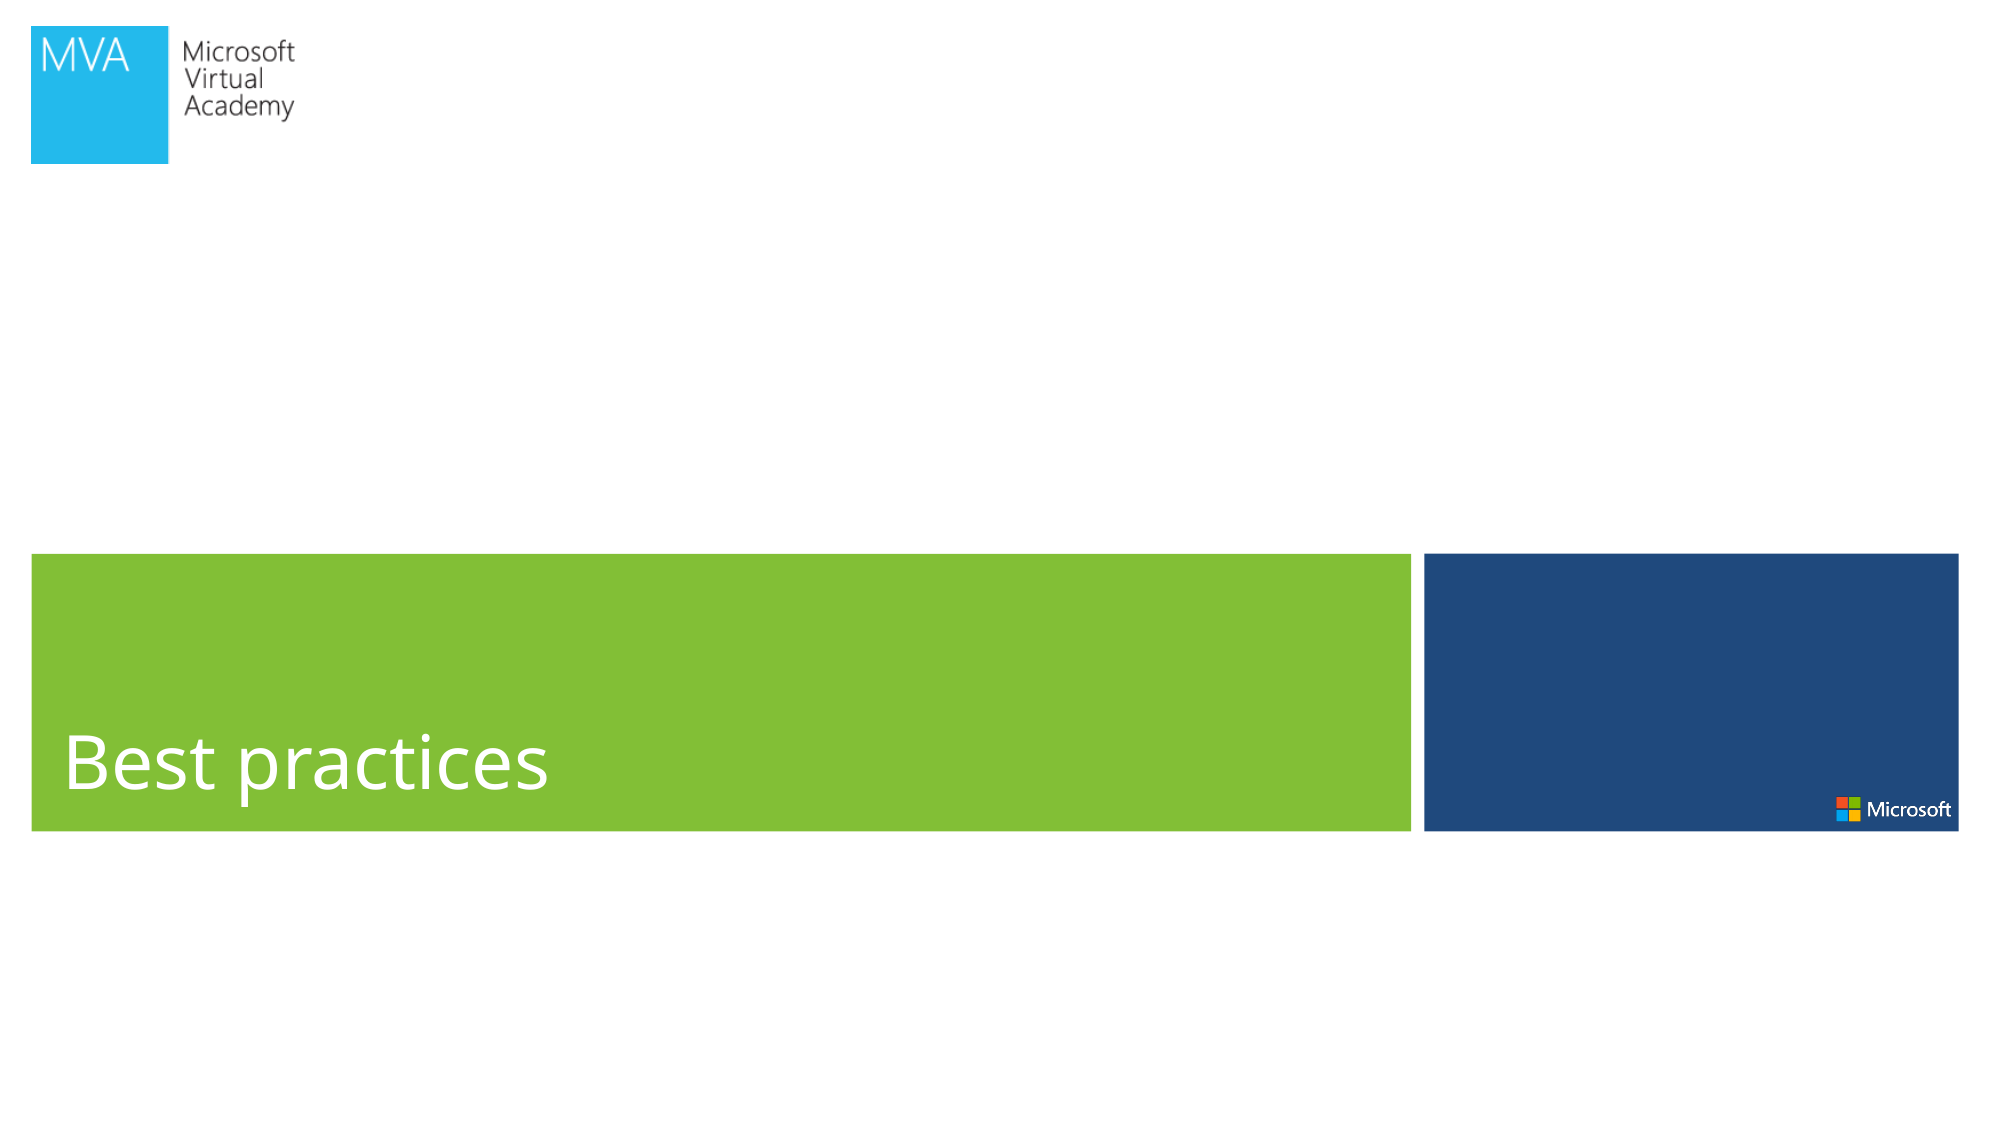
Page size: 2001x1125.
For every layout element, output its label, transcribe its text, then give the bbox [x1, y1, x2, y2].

picture [31, 26, 374, 164]
picture [1834, 790, 1956, 827]
list Best practices [47, 568, 1396, 813]
